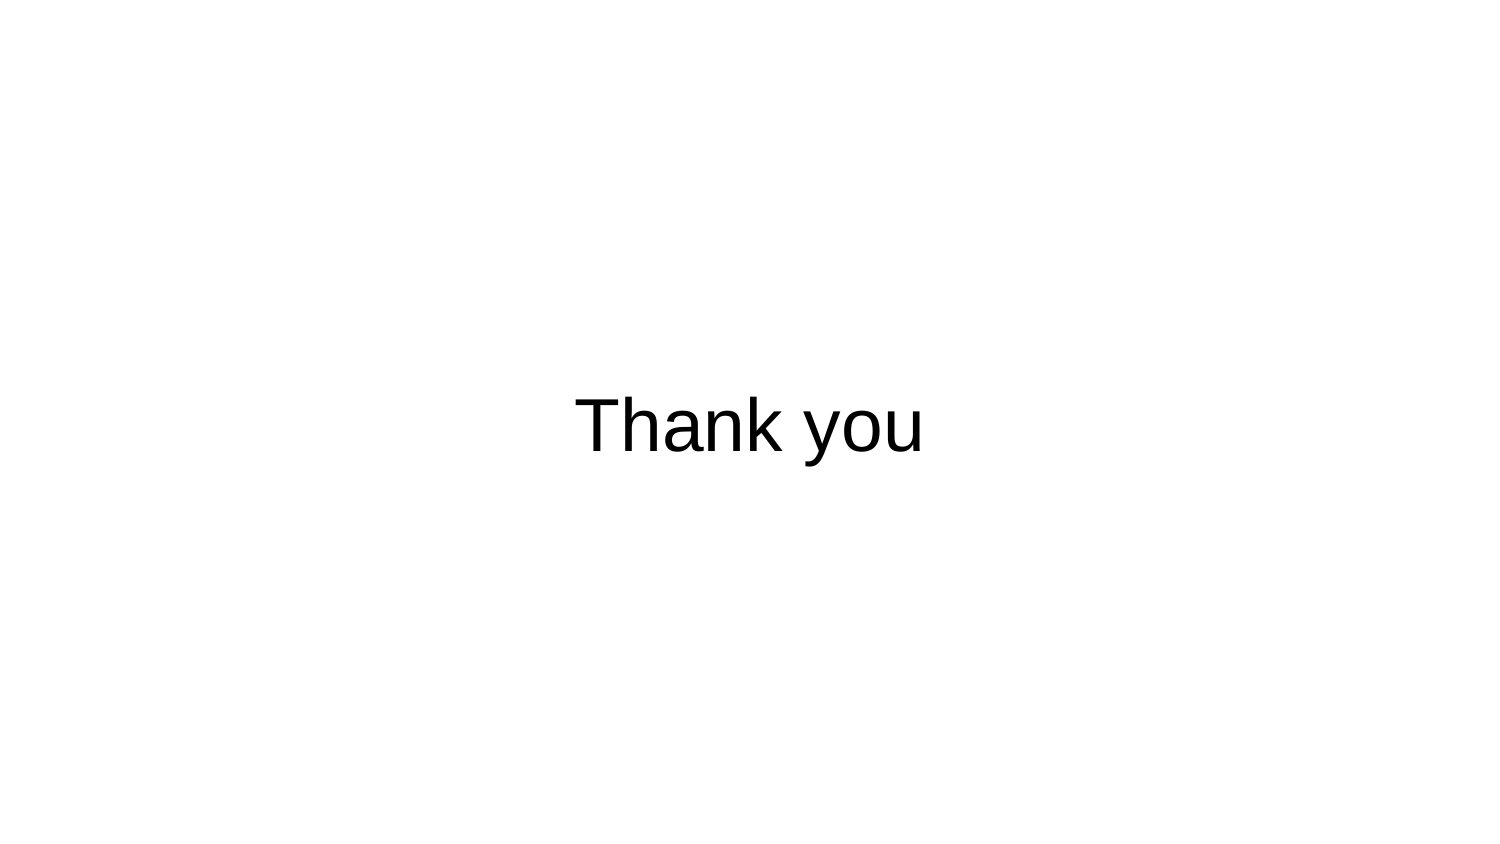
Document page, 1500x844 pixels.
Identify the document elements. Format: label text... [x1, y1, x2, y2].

title Thank you [51, 352, 1449, 491]
